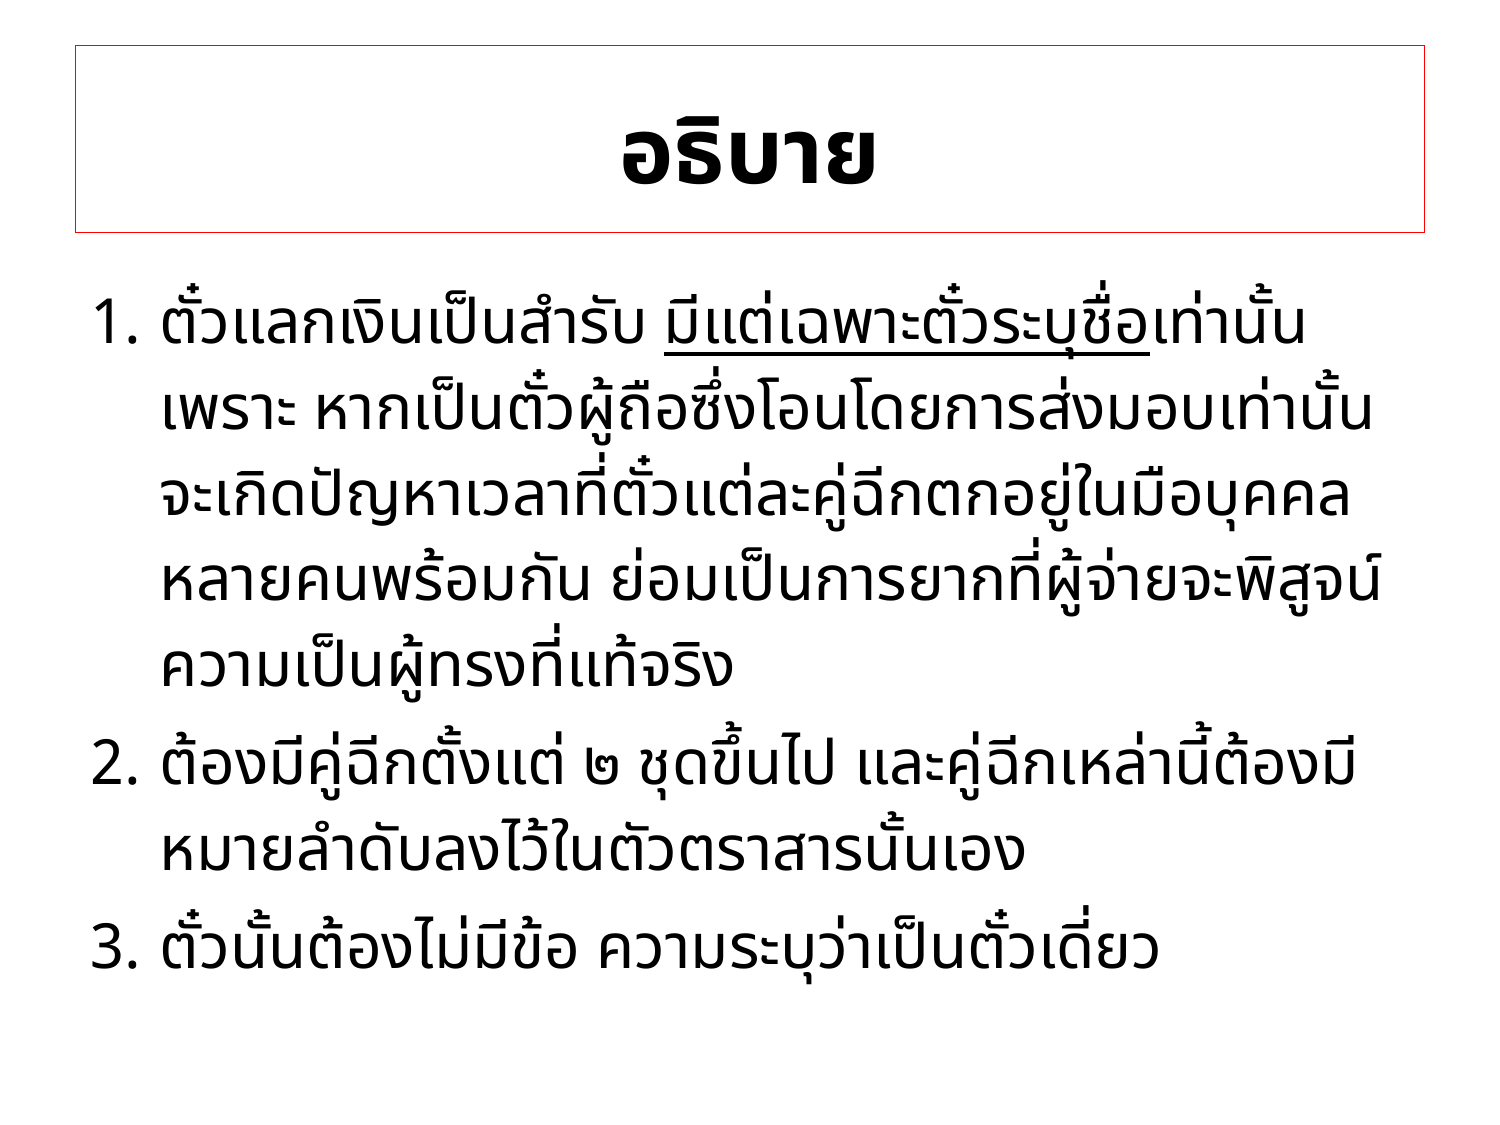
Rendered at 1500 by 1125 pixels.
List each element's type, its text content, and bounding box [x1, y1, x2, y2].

list ตั๋วแลกเงินเป็นสำรับ มีแต่เฉพาะตั๋วระบุชื่อเท่านั้น เพราะ หากเป็นตั๋วผู้ถือซึ่งโอนโดยการส่งมอบเท่านั้นจะเกิดปัญหาเวลาที่ตั๋วแต่ละคู่ฉีกตกอยู่ในมือบุคคลหลายคนพร้อมกัน ย่อมเป็นการยากที่ผู้จ่ายจะพิสูจน์ความเป็นผู้ทรงที่แท้จริง ต้องมีคู่ฉีกตั้งแต่ ๒ ชุดขึ้นไป และคู่ฉีกเหล่านี้ต้องมีหมายลำดับลงไว้ในตัวตราสารนั้นเอง ตั๋วนั้นต้องไม่มีข้อ ความระบุว่าเป็นตั๋วเดี่ยว [75, 262, 1425, 1005]
title อธิบาย [75, 45, 1425, 233]
